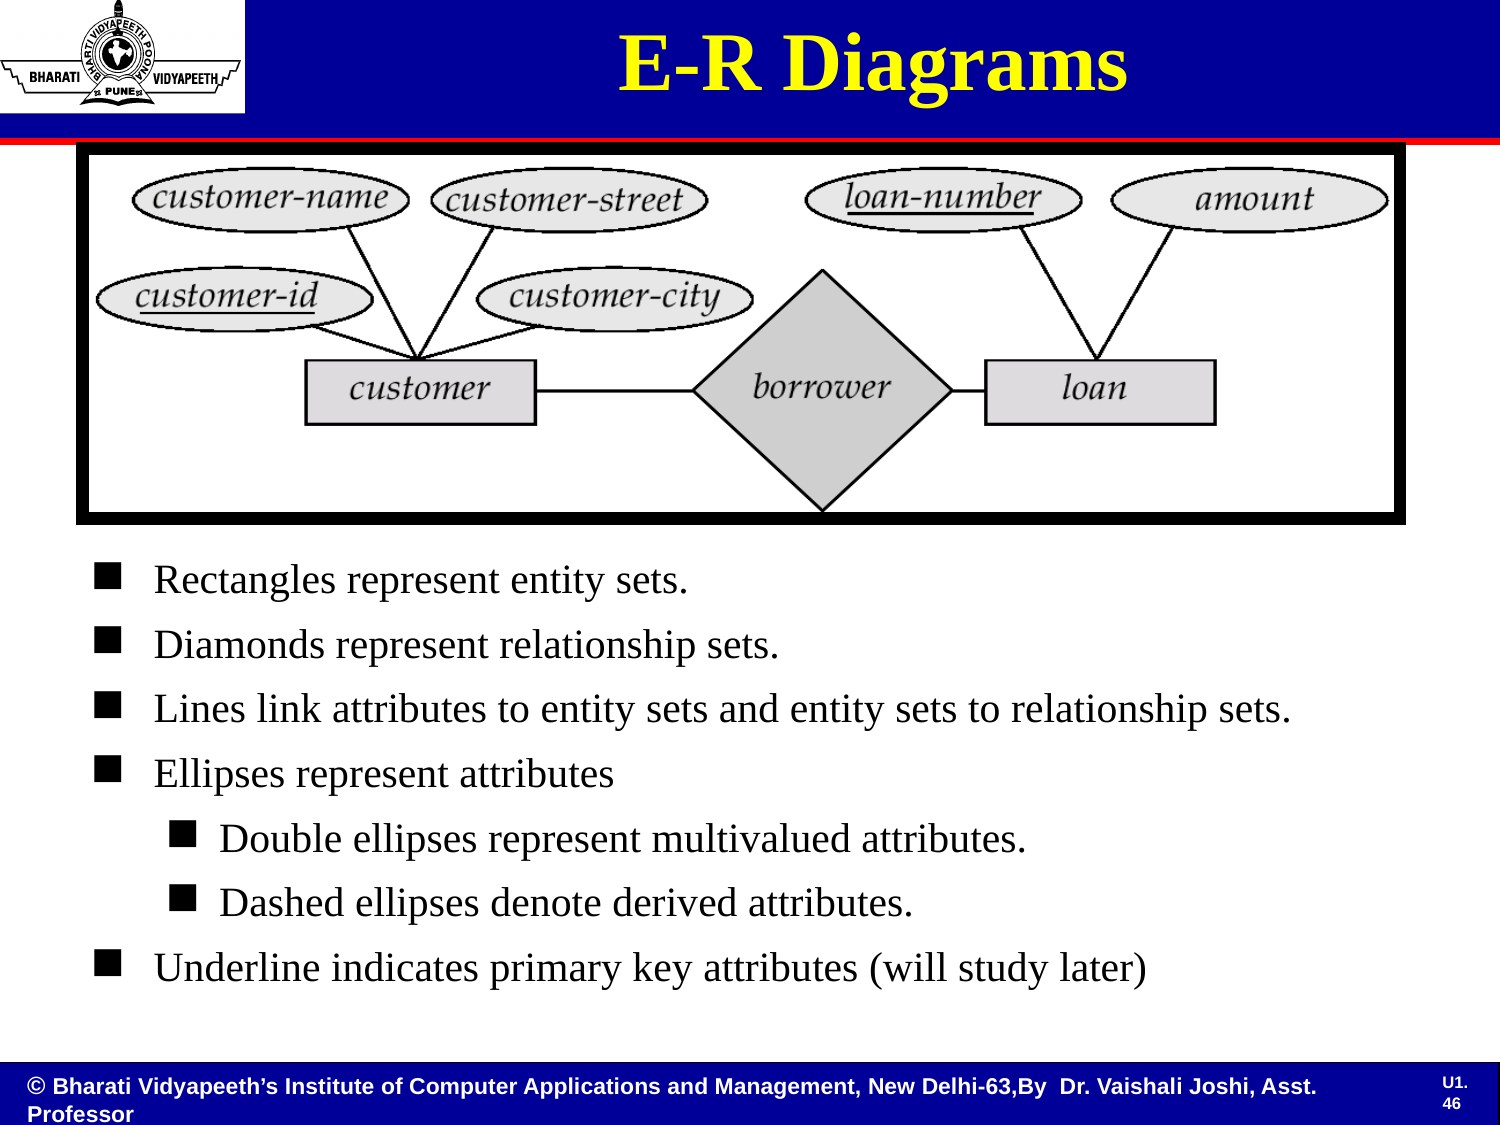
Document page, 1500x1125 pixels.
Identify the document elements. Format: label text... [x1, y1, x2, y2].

title E-R Diagrams [247, 0, 1500, 100]
text_box Rectangles represent entity sets. Diamonds represent relationship sets. Lines link attributes to entity sets and entity sets to relationship sets. Ellipses represent attributes Double ellipses represent multivalued attributes. Dashed ellipses denote derived attributes. Underline indicates primary key attributes (will study later) [82, 544, 1431, 1009]
picture [0, 0, 241, 106]
picture [88, 154, 1394, 513]
